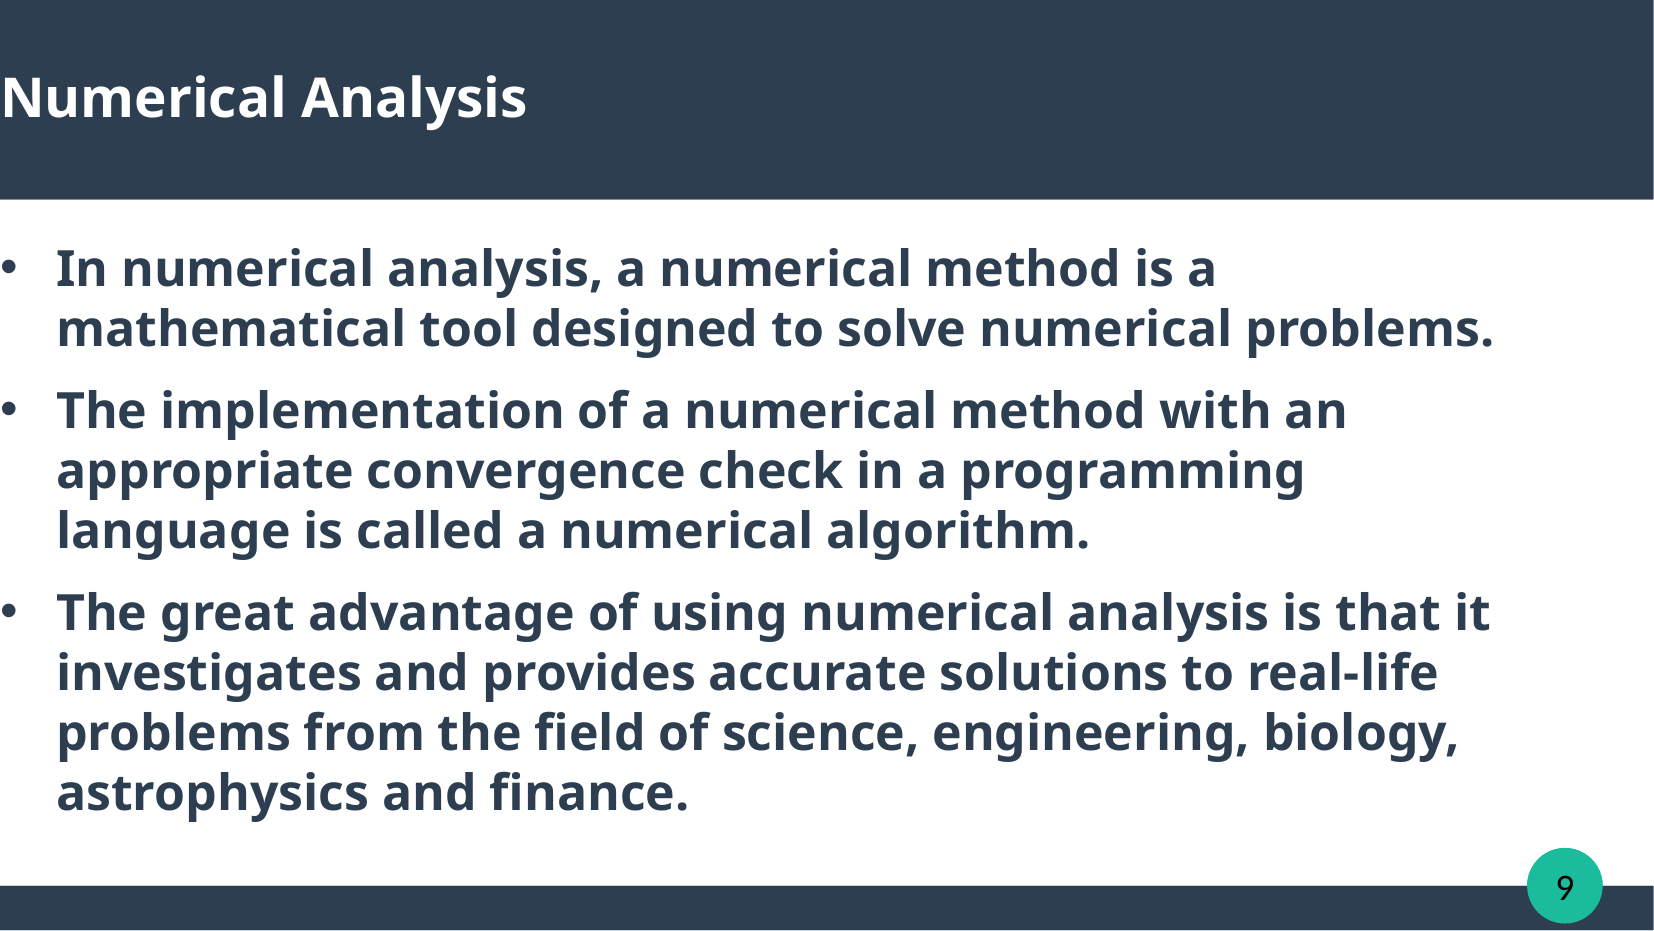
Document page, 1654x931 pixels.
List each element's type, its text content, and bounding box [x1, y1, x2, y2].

list In numerical analysis, a numerical method is a mathematical tool designed to solve numerical problems. The implementation of a numerical method with an appropriate convergence check in a programming language is called a numerical algorithm. The great advantage of using numerical analysis is that it investigates and provides accurate solutions to real-life problems from the field of science, engineering, biology, astrophysics and finance. [0, 236, 1536, 857]
title Numerical Analysis [0, 36, 1536, 155]
